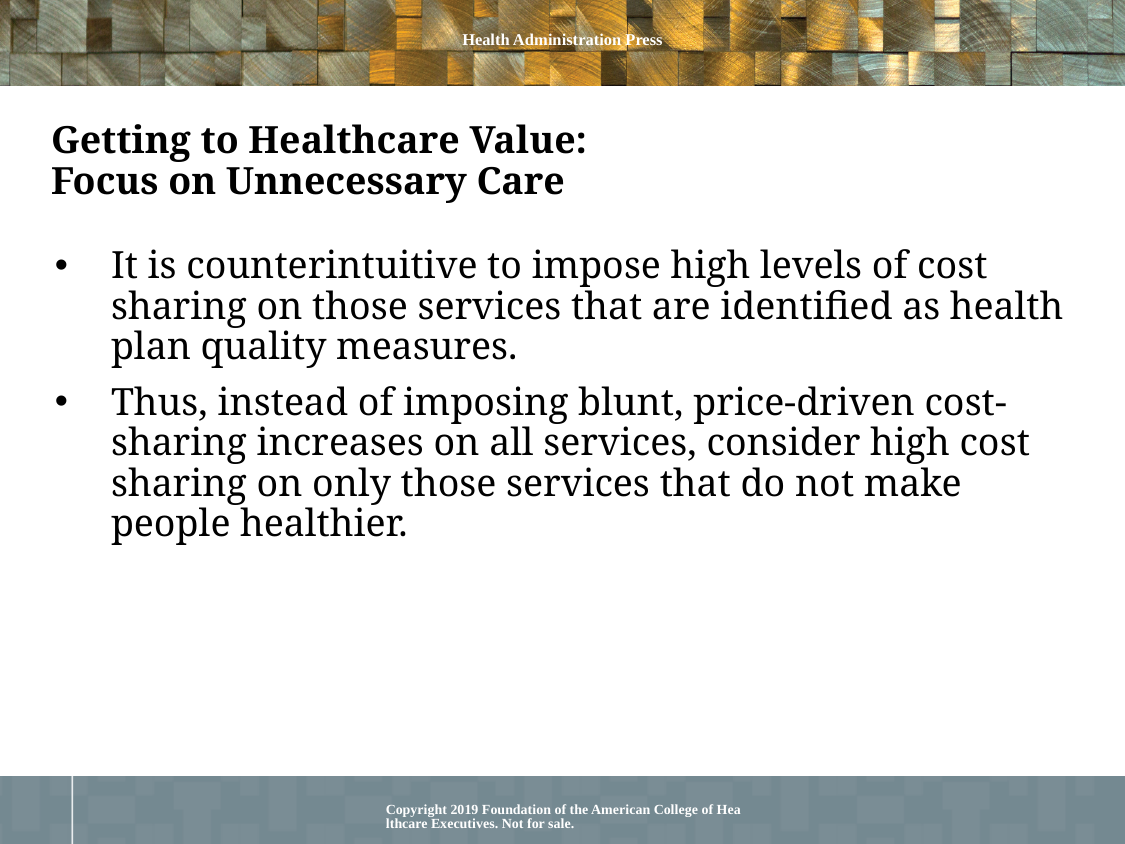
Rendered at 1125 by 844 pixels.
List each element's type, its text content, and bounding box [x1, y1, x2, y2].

picture [0, 776, 1125, 844]
title Getting to Healthcare Value: Focus on Unnecessary Care [39, 123, 1052, 201]
footer Copyright 2019 Foundation of the American College of Healthcare Executives. Not for sale. [370, 786, 760, 832]
list It is counterintuitive to impose high levels of cost sharing on those services that are identified as health plan quality measures. Thus, instead of imposing blunt, price-driven cost-sharing increases on all services, consider high cost sharing on only those services that do not make people healthier. [39, 238, 1081, 767]
